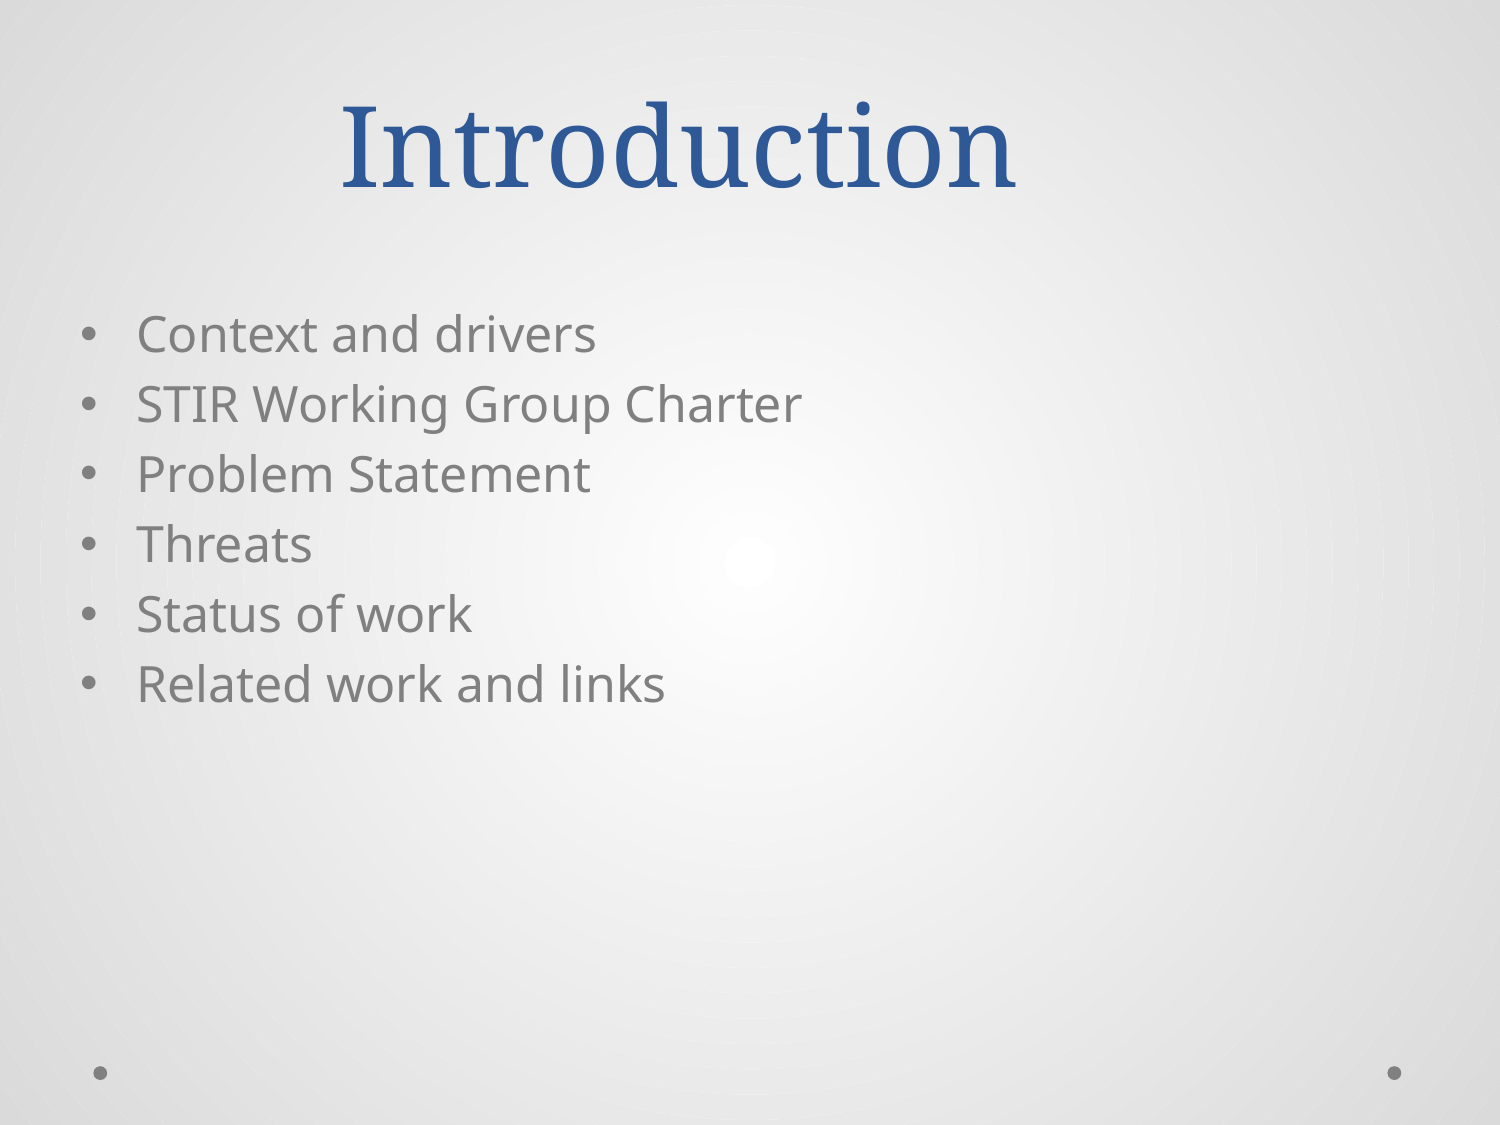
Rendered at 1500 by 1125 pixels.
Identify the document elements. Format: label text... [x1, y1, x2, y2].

list Context and drivers STIR Working Group Charter Problem Statement Threats Status of work Related work and links [65, 295, 1436, 928]
title Introduction [64, 39, 1294, 218]
